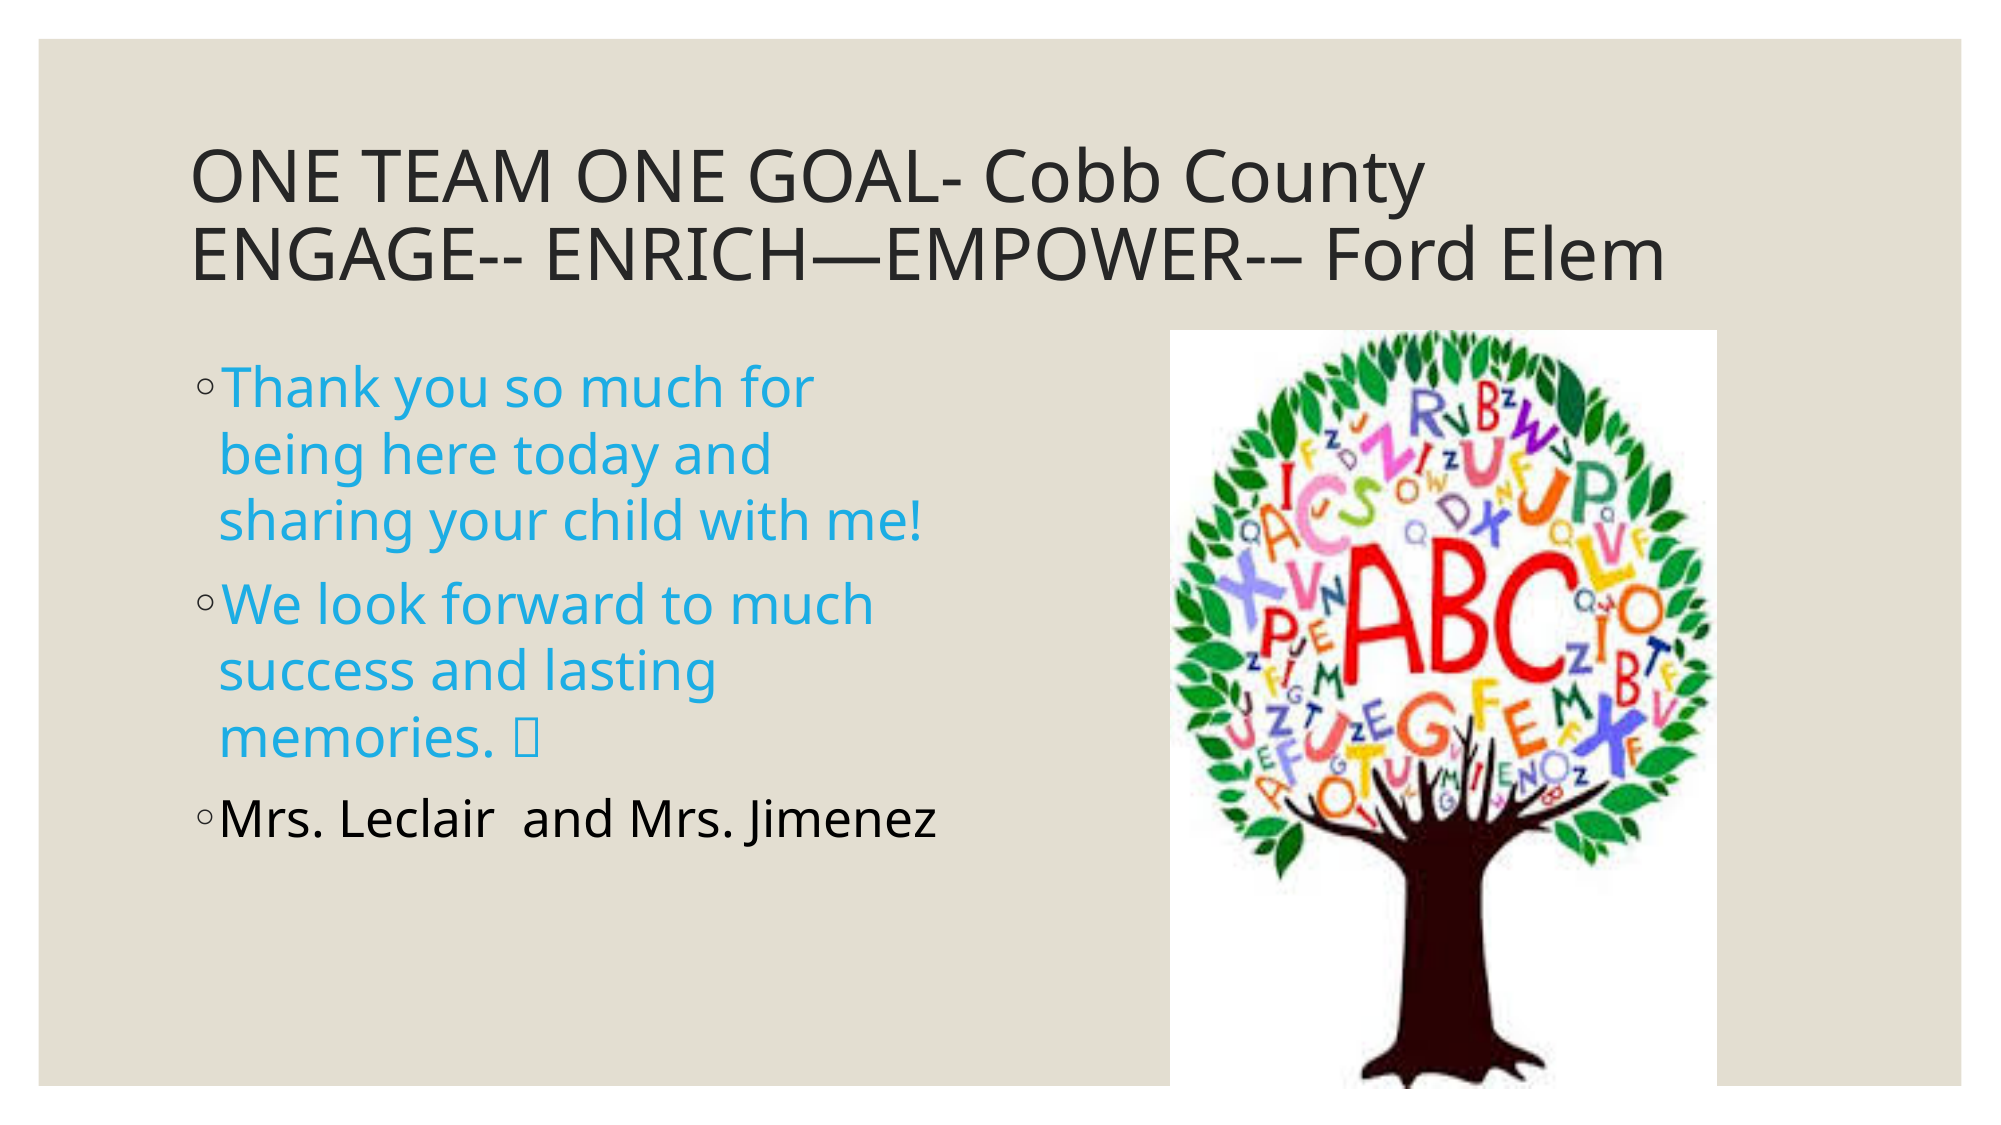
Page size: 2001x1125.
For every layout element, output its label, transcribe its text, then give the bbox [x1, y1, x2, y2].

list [1170, 330, 1717, 1089]
title ONE TEAM ONE GOAL- Cobb County ENGAGE-- ENRICH—EMPOWER-– Ford Elem [174, 105, 1825, 331]
list Thank you so much for being here today and sharing your child with me! We look forward to much success and lasting memories.  Mrs. Leclair and Mrs. Jimenez [174, 345, 955, 960]
